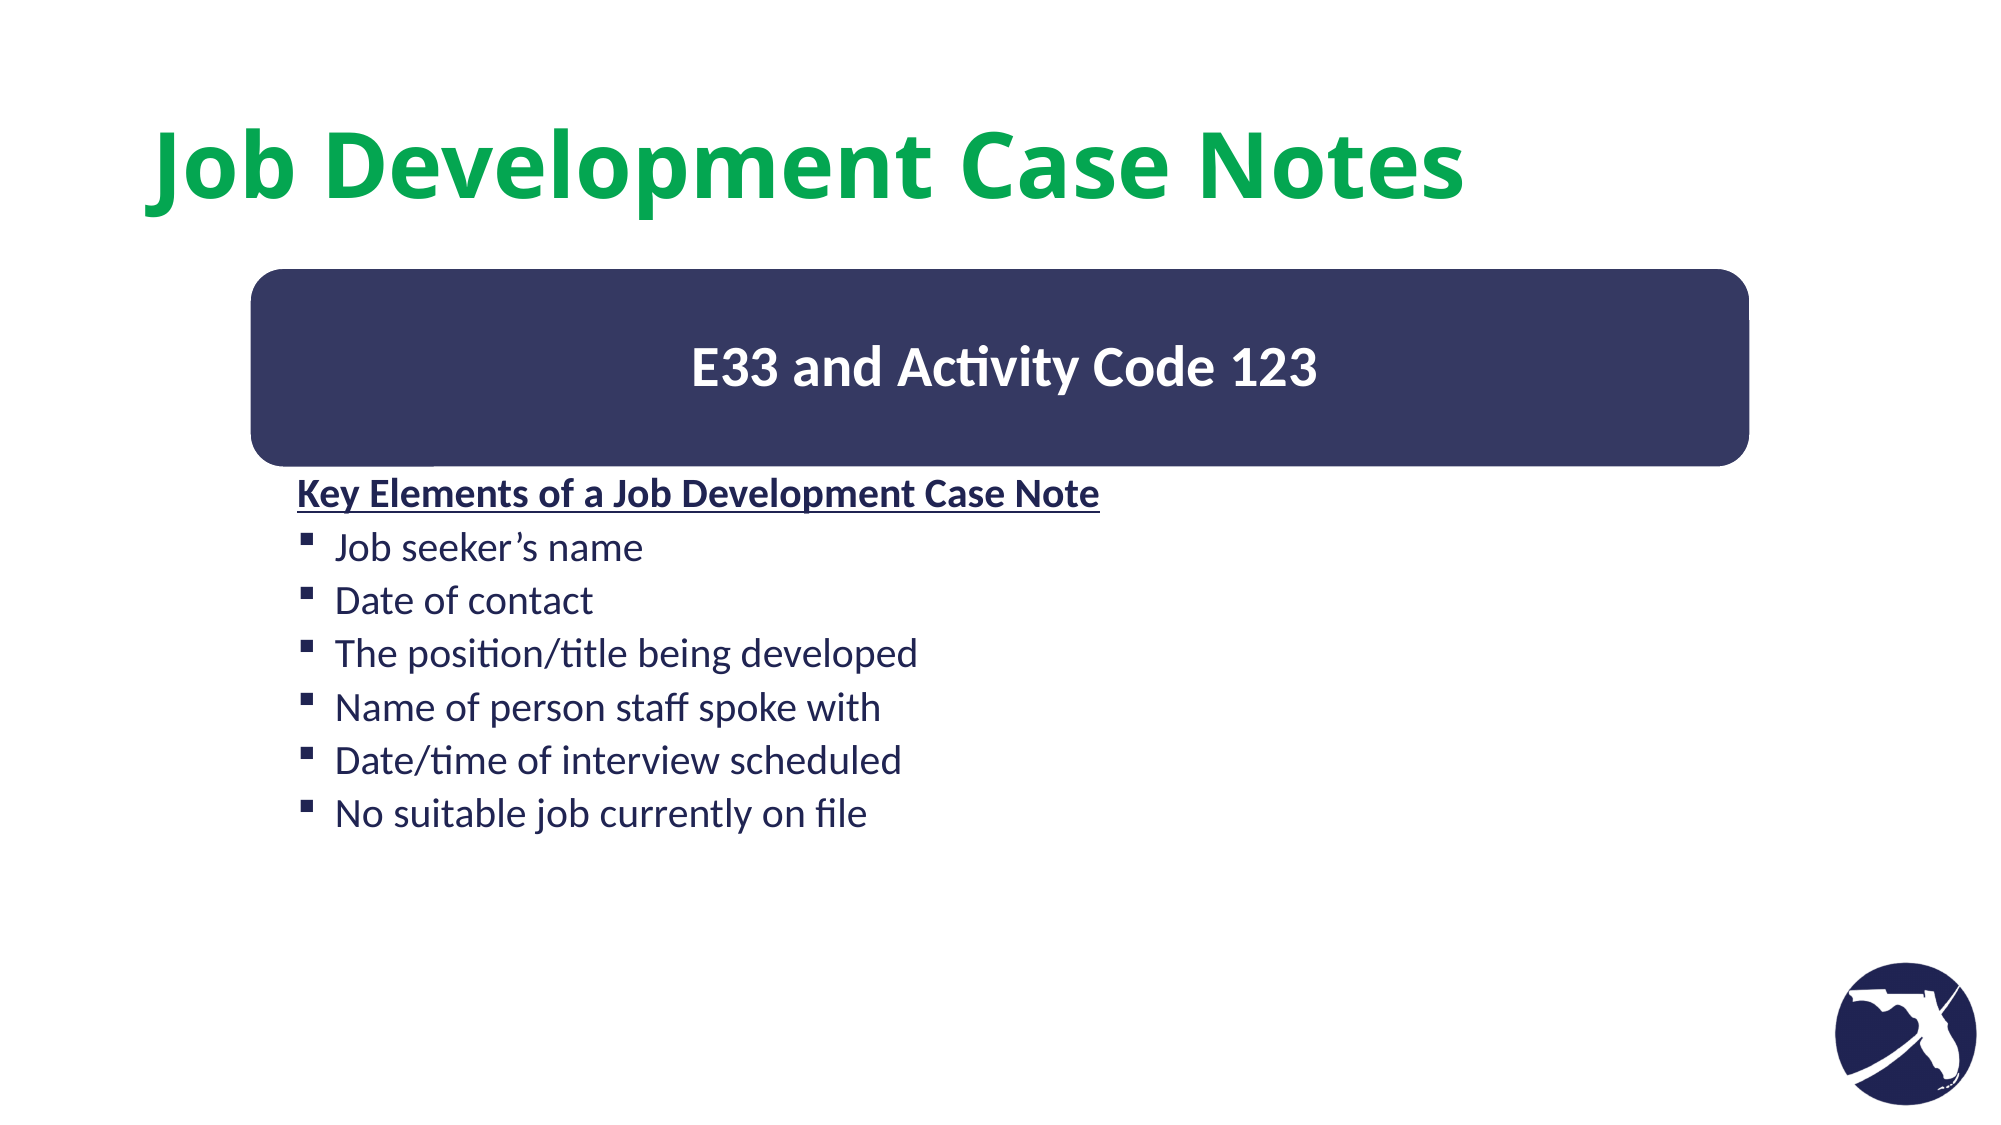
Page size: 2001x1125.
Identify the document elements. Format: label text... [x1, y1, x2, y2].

title Job Development Case Notes [137, 59, 1863, 278]
picture [1834, 961, 1979, 1109]
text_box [249, 171, 1751, 962]
